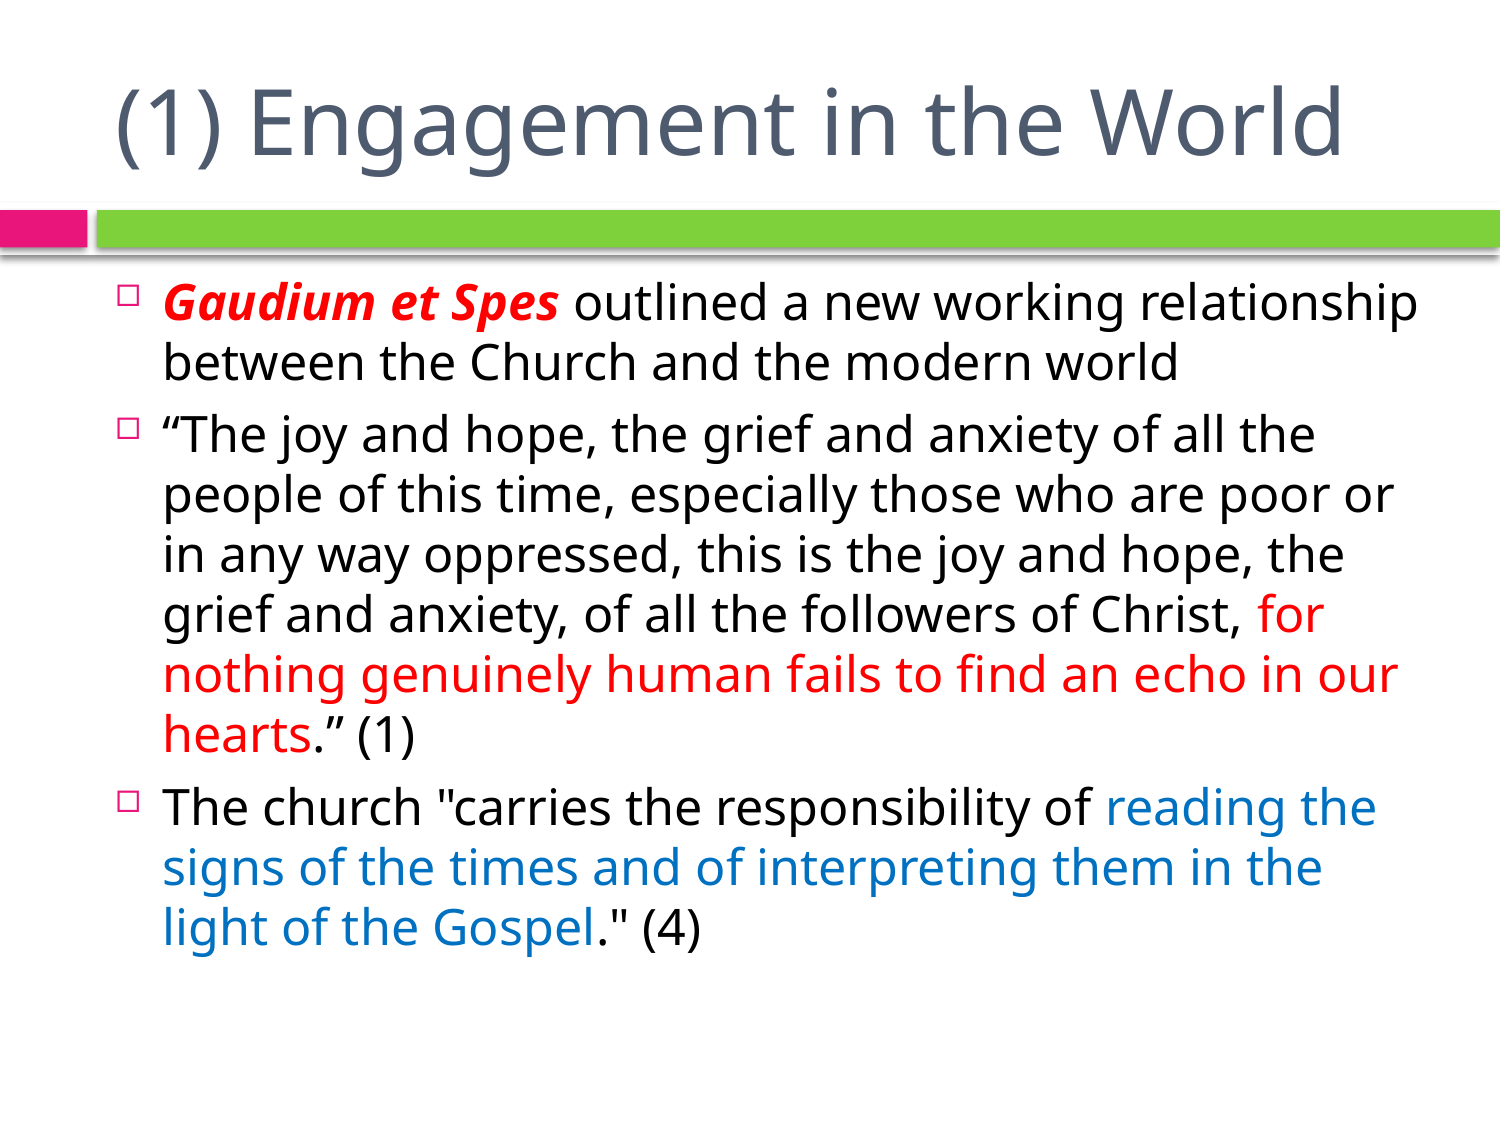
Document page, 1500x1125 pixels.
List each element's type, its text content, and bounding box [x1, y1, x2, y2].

list Gaudium et Spes outlined a new working relationship between the Church and the modern world “The joy and hope, the grief and anxiety of all the people of this time, especially those who are poor or in any way oppressed, this is the joy and hope, the grief and anxiety, of all the followers of Christ, for nothing genuinely human fails to find an echo in our hearts.” (1) The church "carries the responsibility of reading the signs of the times and of interpreting them in the light of the Gospel." (4) [100, 262, 1438, 1000]
title (1) Engagement in the World [100, 37, 1438, 200]
